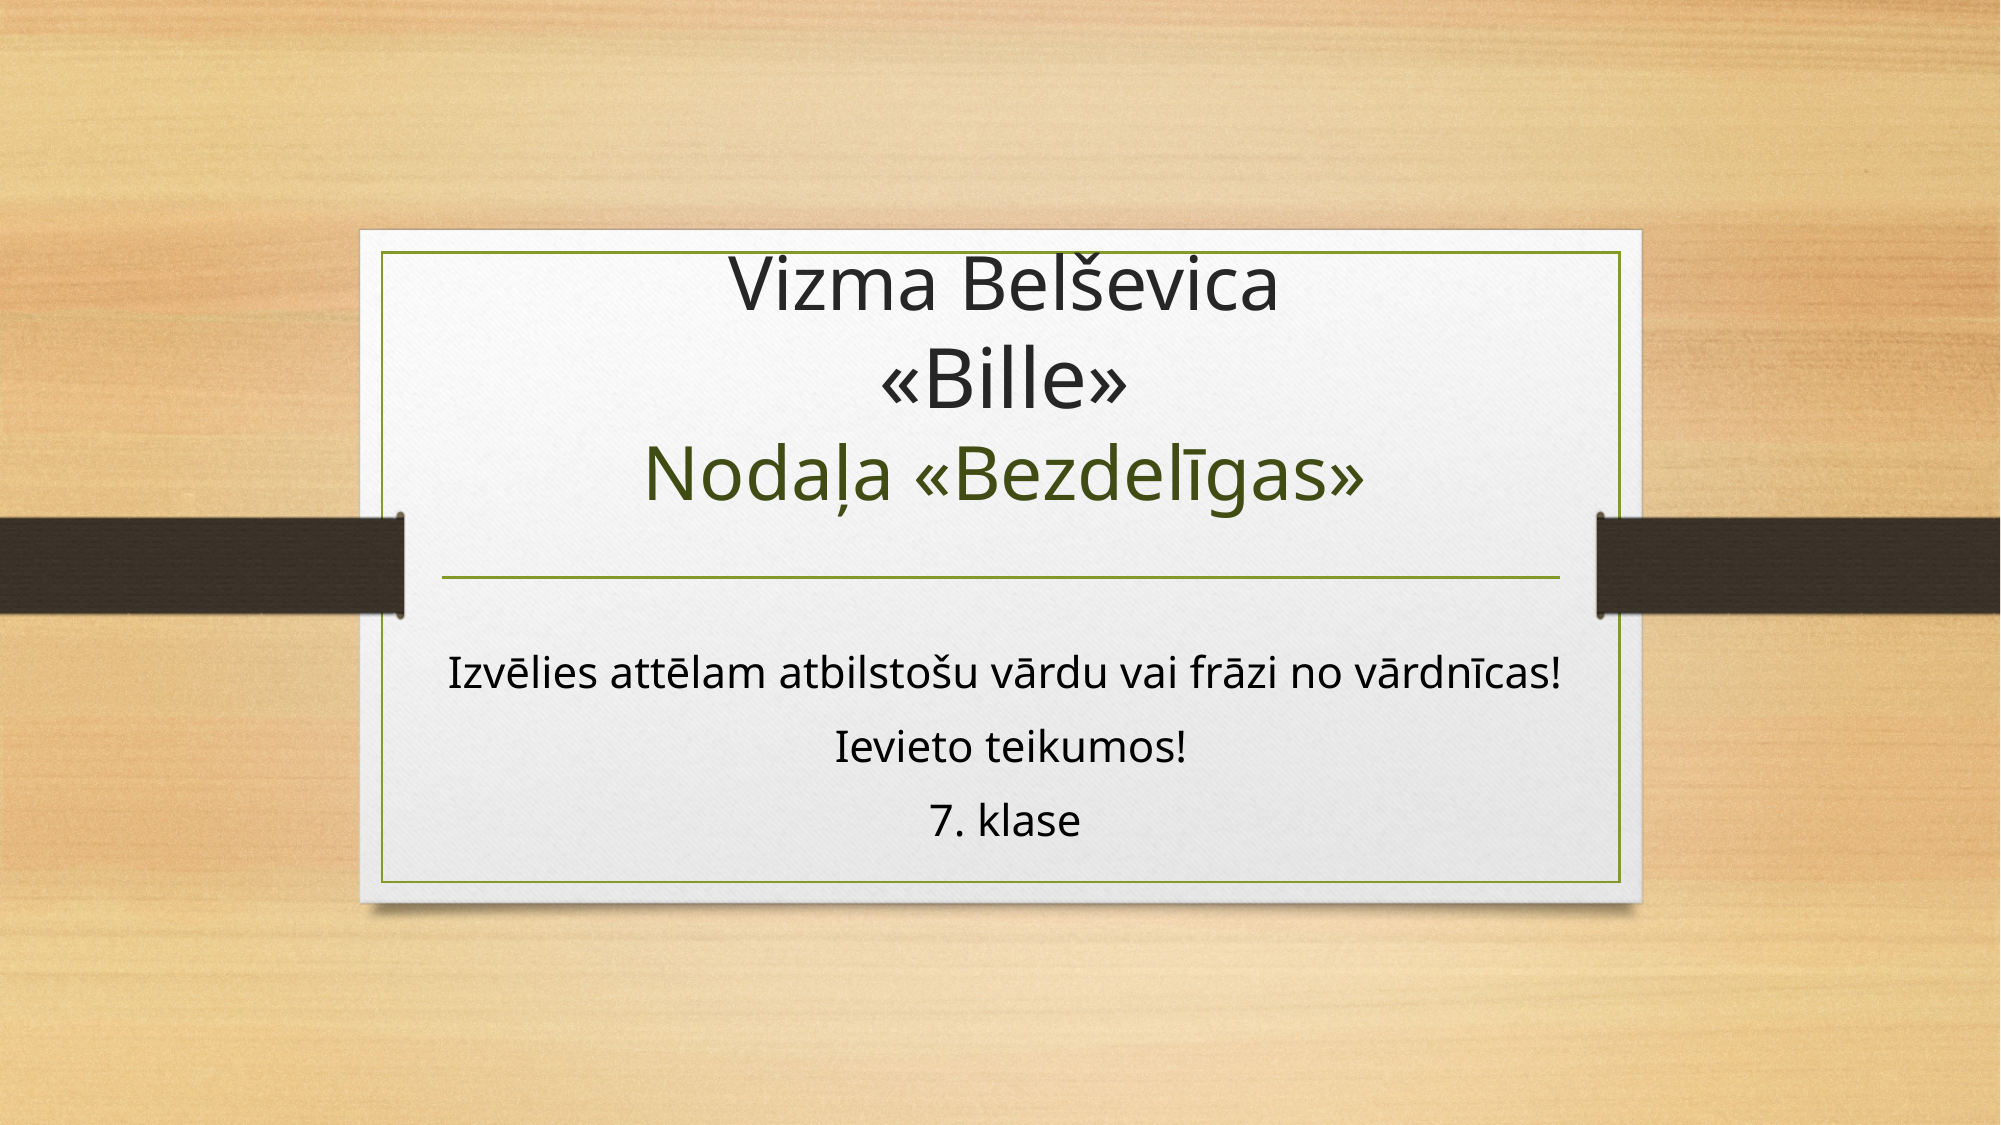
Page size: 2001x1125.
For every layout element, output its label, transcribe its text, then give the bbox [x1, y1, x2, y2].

title Vizma Belševica «Bille» Nodaļa «Bezdelīgas» [180, 124, 1830, 523]
picture [0, 0, 2001, 1125]
subtitle Izvēlies attēlam atbilstošu vārdu vai frāzi no vārdnīcas! Ievieto teikumos! 7. klase [180, 637, 1831, 919]
